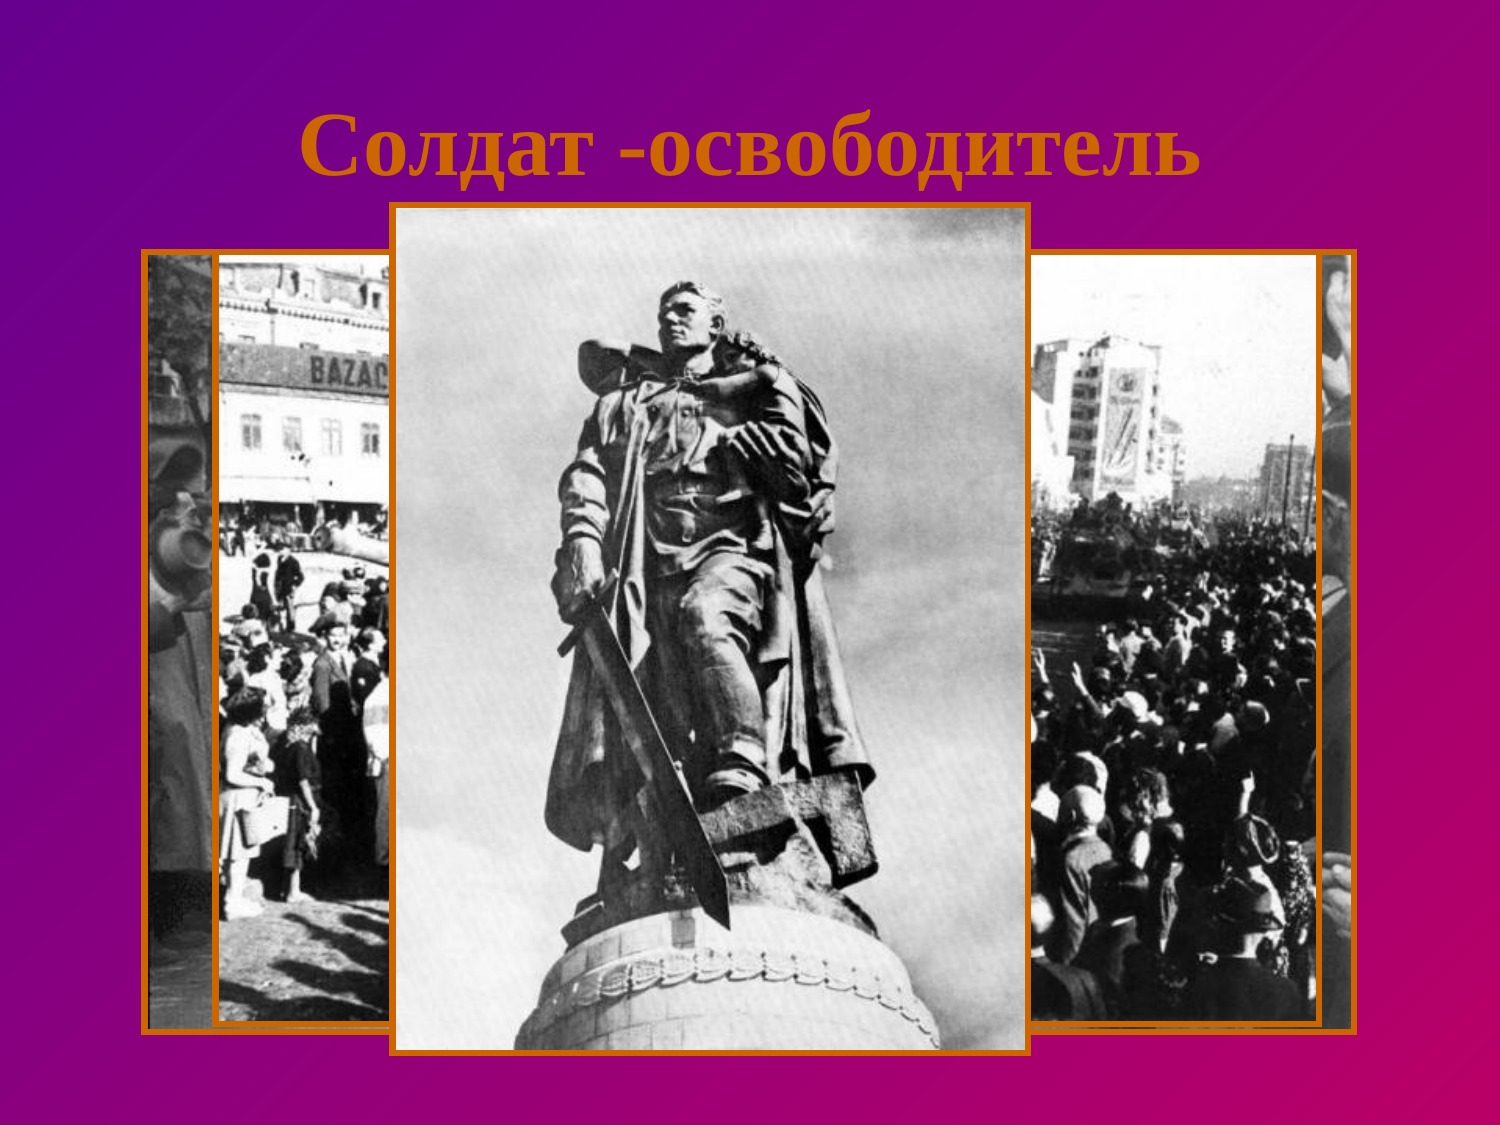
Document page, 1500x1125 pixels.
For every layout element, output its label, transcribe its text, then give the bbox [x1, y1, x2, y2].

title Солдат -освободитель [75, 45, 1425, 233]
picture [147, 207, 1351, 1051]
